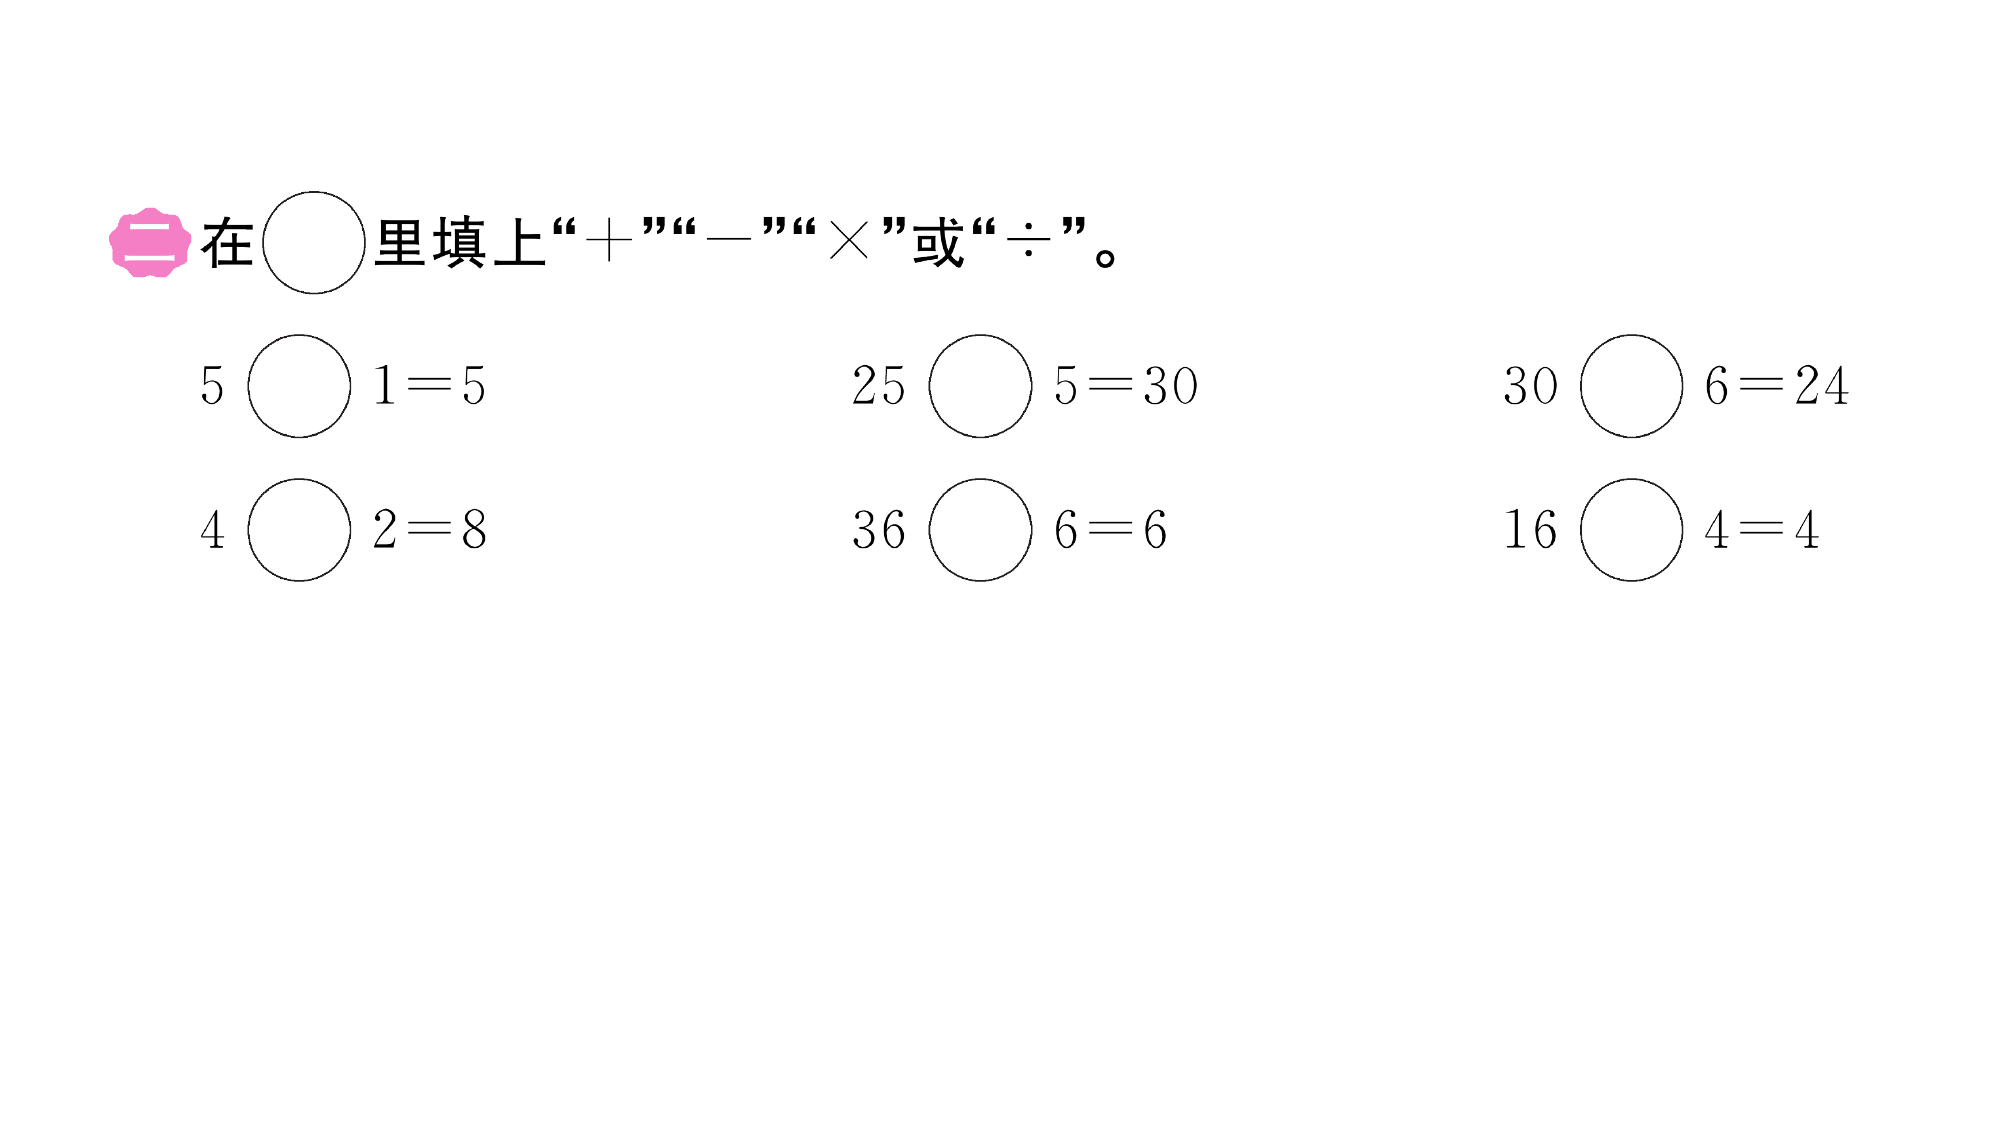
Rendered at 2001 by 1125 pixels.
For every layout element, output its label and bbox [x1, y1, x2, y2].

picture [105, 172, 1995, 603]
